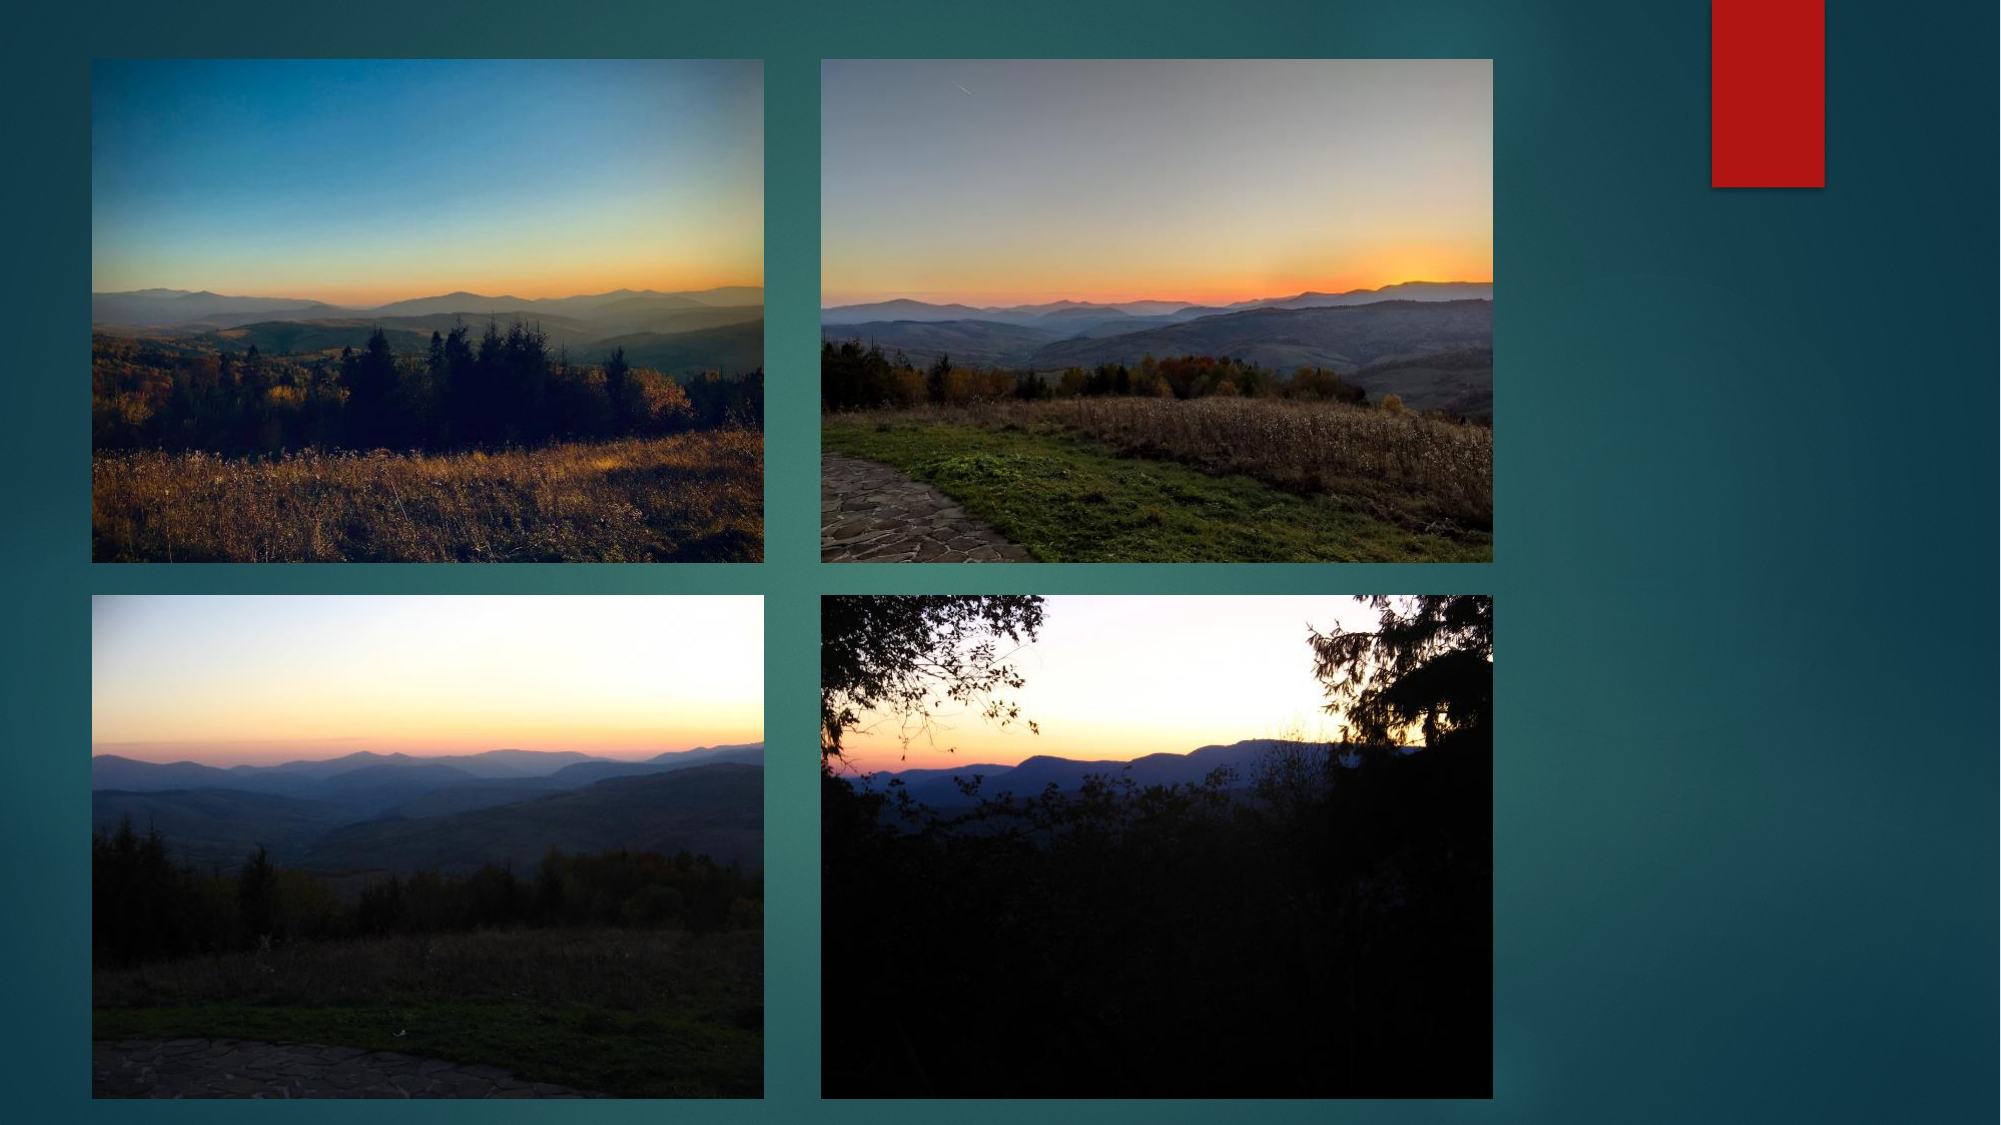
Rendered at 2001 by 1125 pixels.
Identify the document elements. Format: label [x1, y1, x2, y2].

picture [821, 0, 1576, 563]
picture [0, 59, 764, 1125]
picture [821, 595, 1575, 1125]
